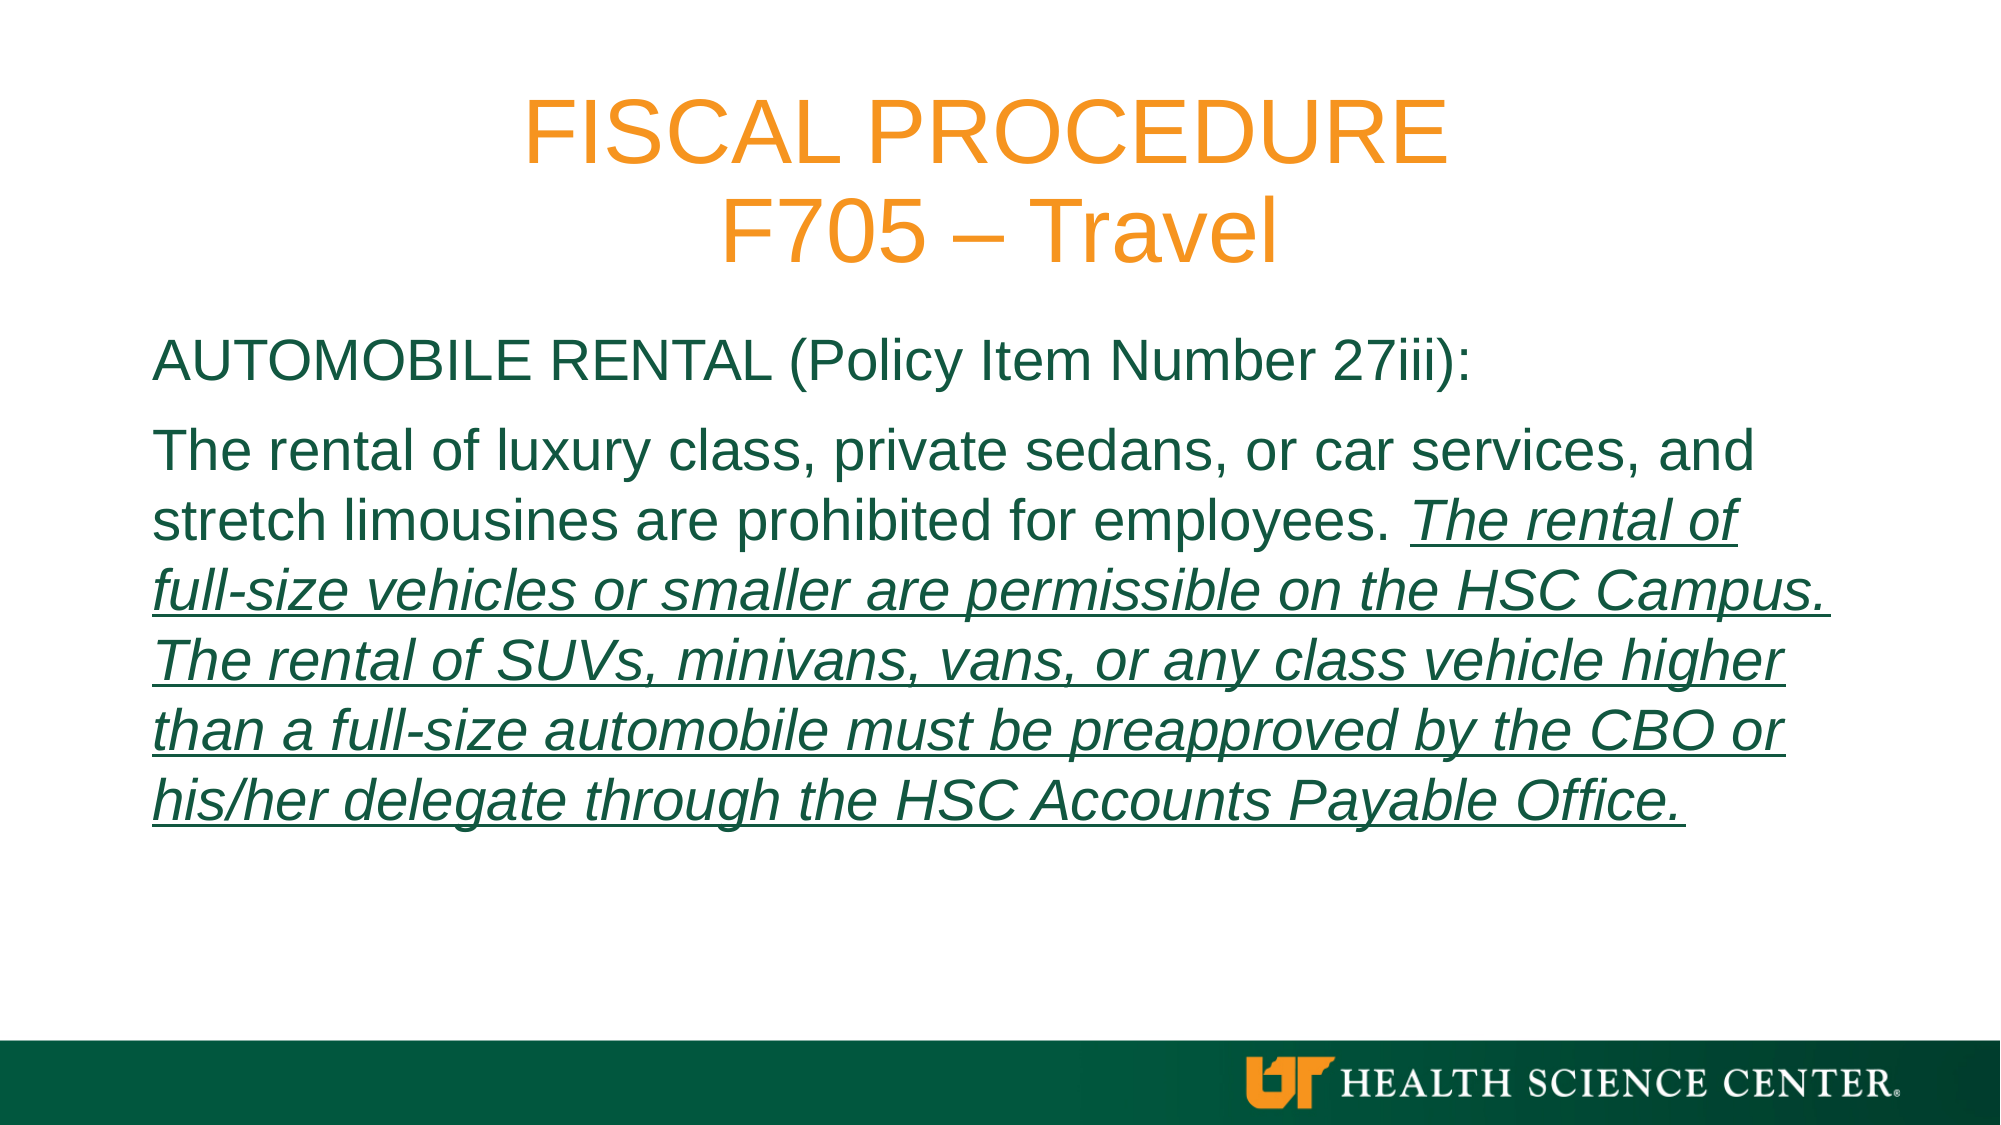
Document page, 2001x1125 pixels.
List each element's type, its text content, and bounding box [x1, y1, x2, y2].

list AUTOMOBILE RENTAL (Policy Item Number 27iii): The rental of luxury class, private sedans, or car services, and stretch limousines are prohibited for employees. The rental of full-size vehicles or smaller are permissible on the HSC Campus. The rental of SUVs, minivans, vans, or any class vehicle higher than a full-size automobile must be preapproved by the CBO or his/her delegate through the HSC Accounts Payable Office. [137, 314, 1863, 1028]
picture [0, 0, 2000, 1125]
title FISCAL PROCEDURE F705 – Travel [137, 74, 1863, 292]
